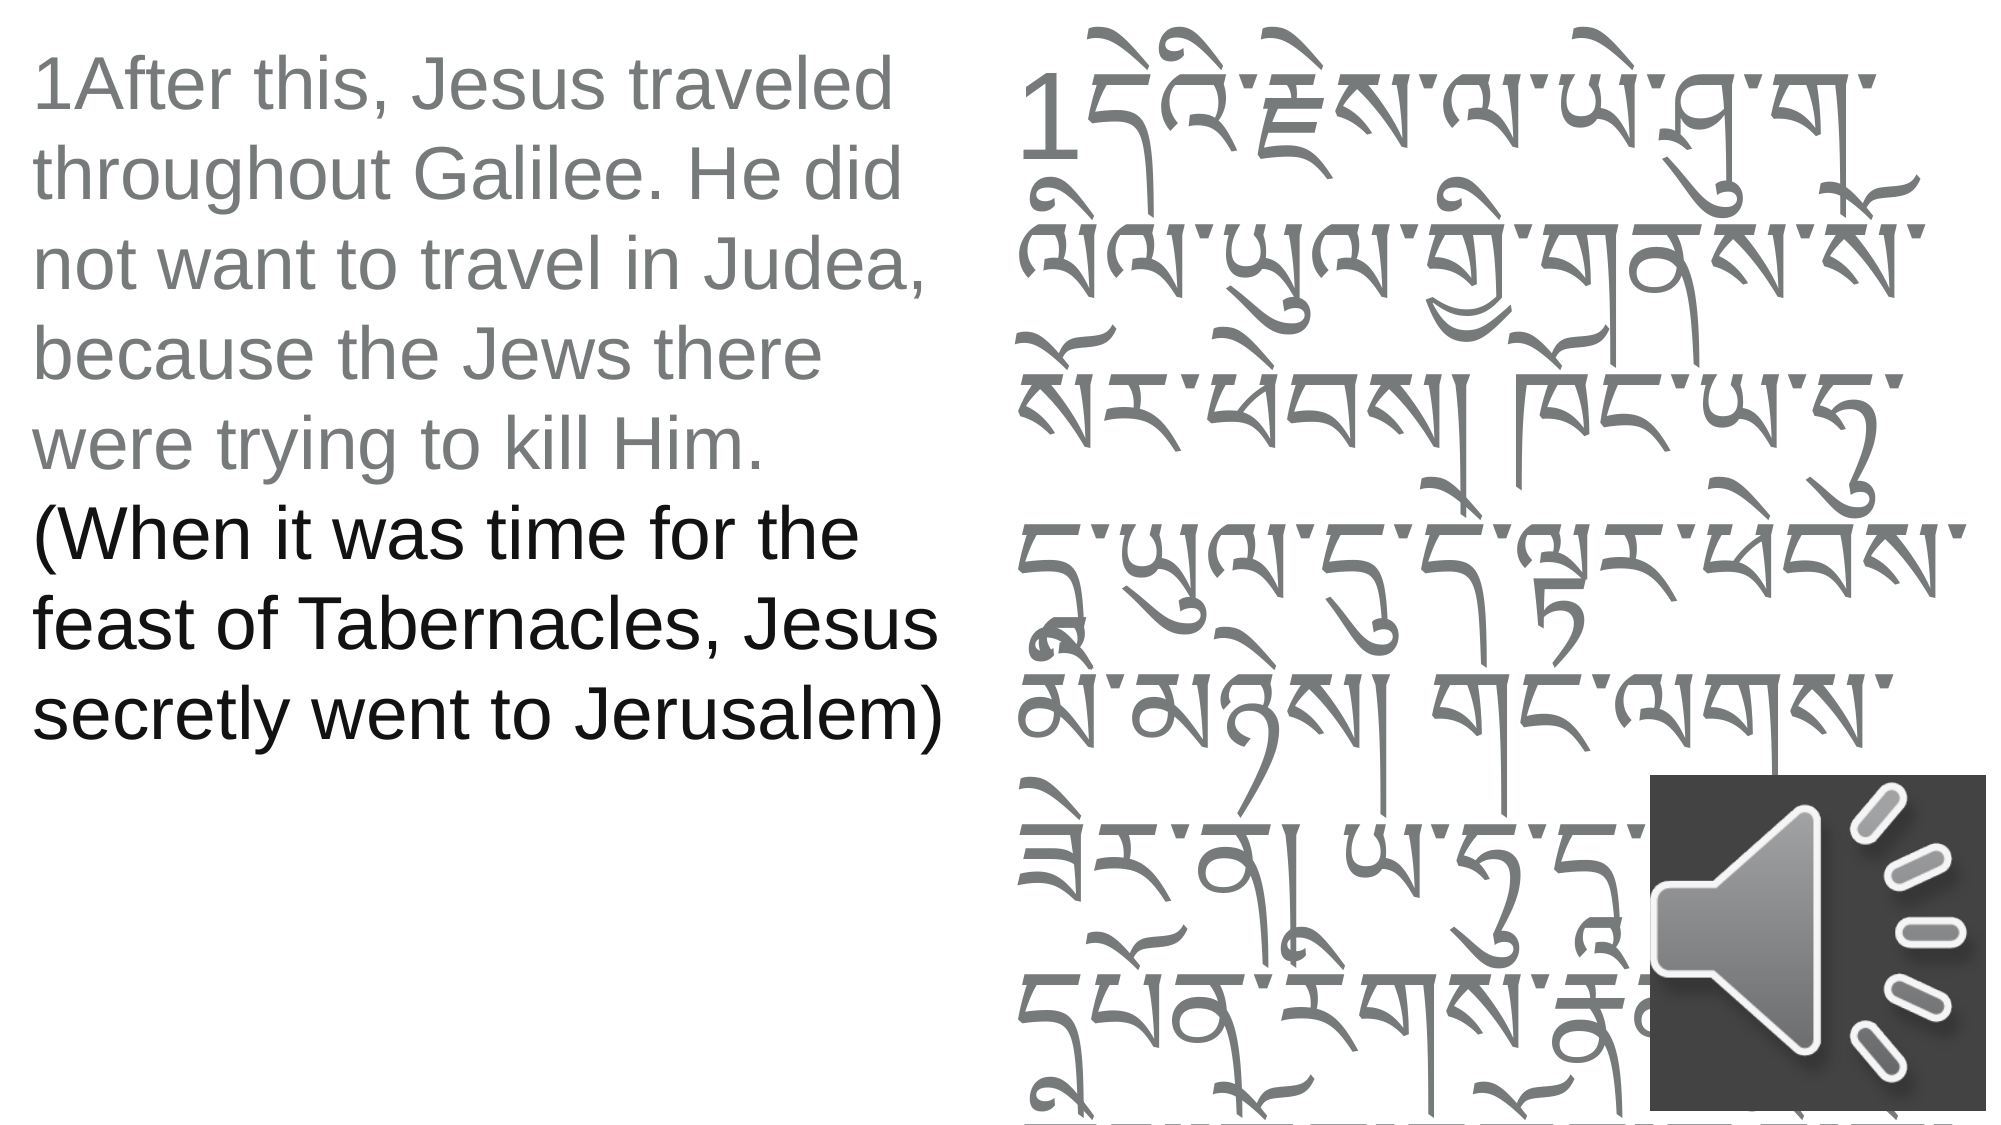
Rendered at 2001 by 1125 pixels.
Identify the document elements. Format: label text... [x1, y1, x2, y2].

text_box 1དེའི་རྗེས་ལ་ཡེ་ཤུ་ག་ལིལ་ཡུལ་གྱི་གནས་སོ་སོར་ཕེབས། ཁོང་ཡ་ཧུ་དཱ་ཡུལ་དུ་དེ་ལྟར་ཕེབས་མི་མཉེས། གང་ལགས་ཟེར་ན། ཡ་ཧུ་དཱ་པའི་དཔོན་རིགས་རྣམས་ཀྱིས་ཁོང་དགྲོང་བའི་གོ་སྐབས་བཙལ་གྱི་ཡོད་པའི་ཕྱིར་རོ། [999, 27, 2000, 1104]
text_box 1After this, Jesus traveled throughout Galilee. He did not want to travel in Judea, because the Jews there were trying to kill Him. (When it was time for the feast of Tabernacles, Jesus secretly went to Jerusalem) [18, 27, 973, 1104]
picture [1648, 773, 1987, 1112]
